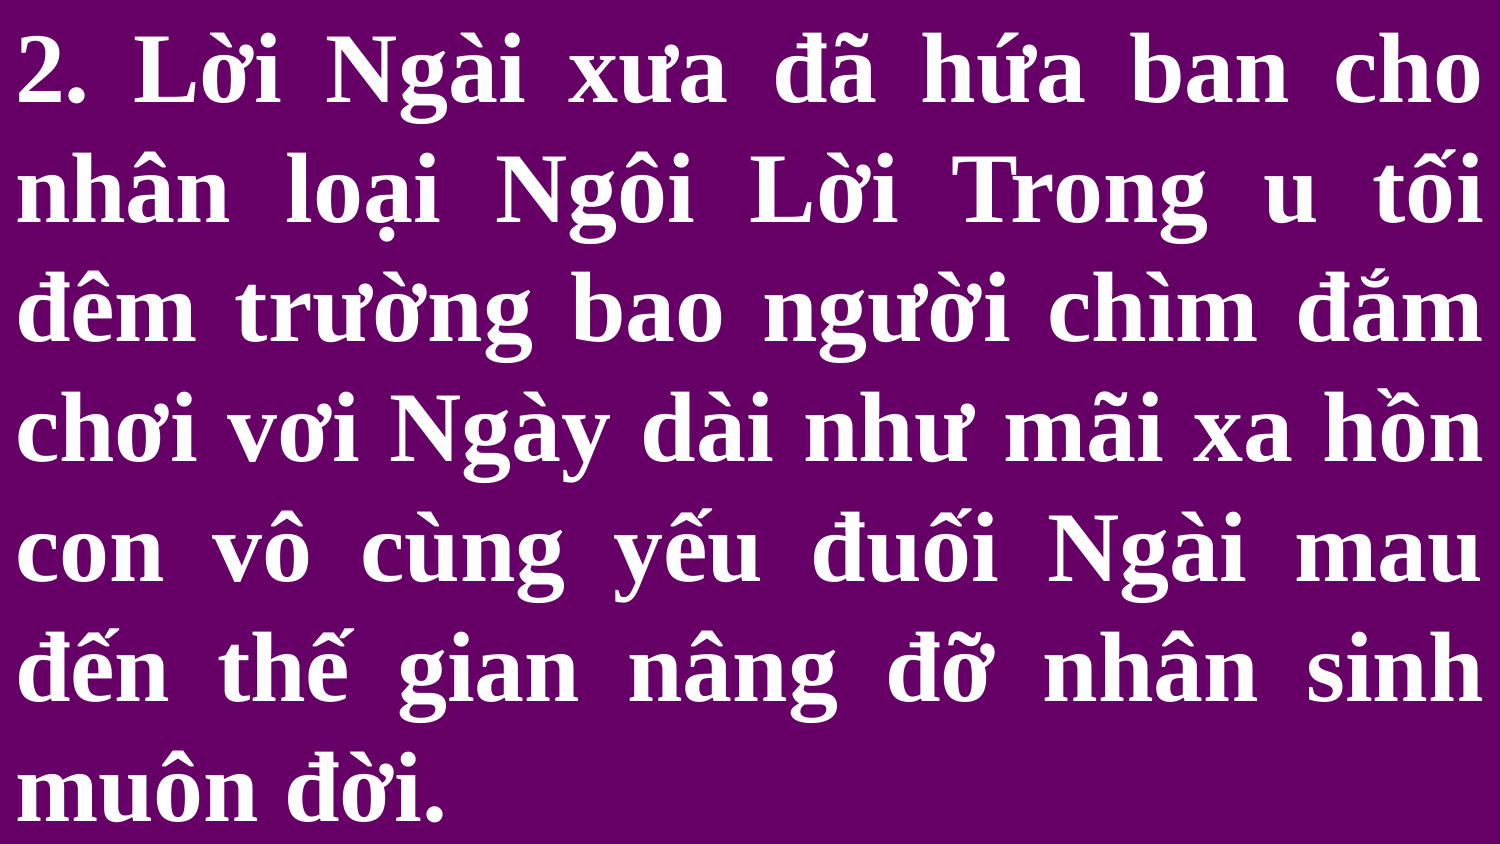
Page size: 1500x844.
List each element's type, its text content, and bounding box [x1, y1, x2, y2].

title 2. Lời Ngài xưa đã hứa ban cho nhân loại Ngôi Lời Trong u tối đêm trường bao người chìm đắm chơi vơi Ngày dài như mãi xa hồn con vô cùng yếu đuối Ngài mau đến thế gian nâng đỡ nhân sinh muôn đời. [0, 0, 1500, 844]
